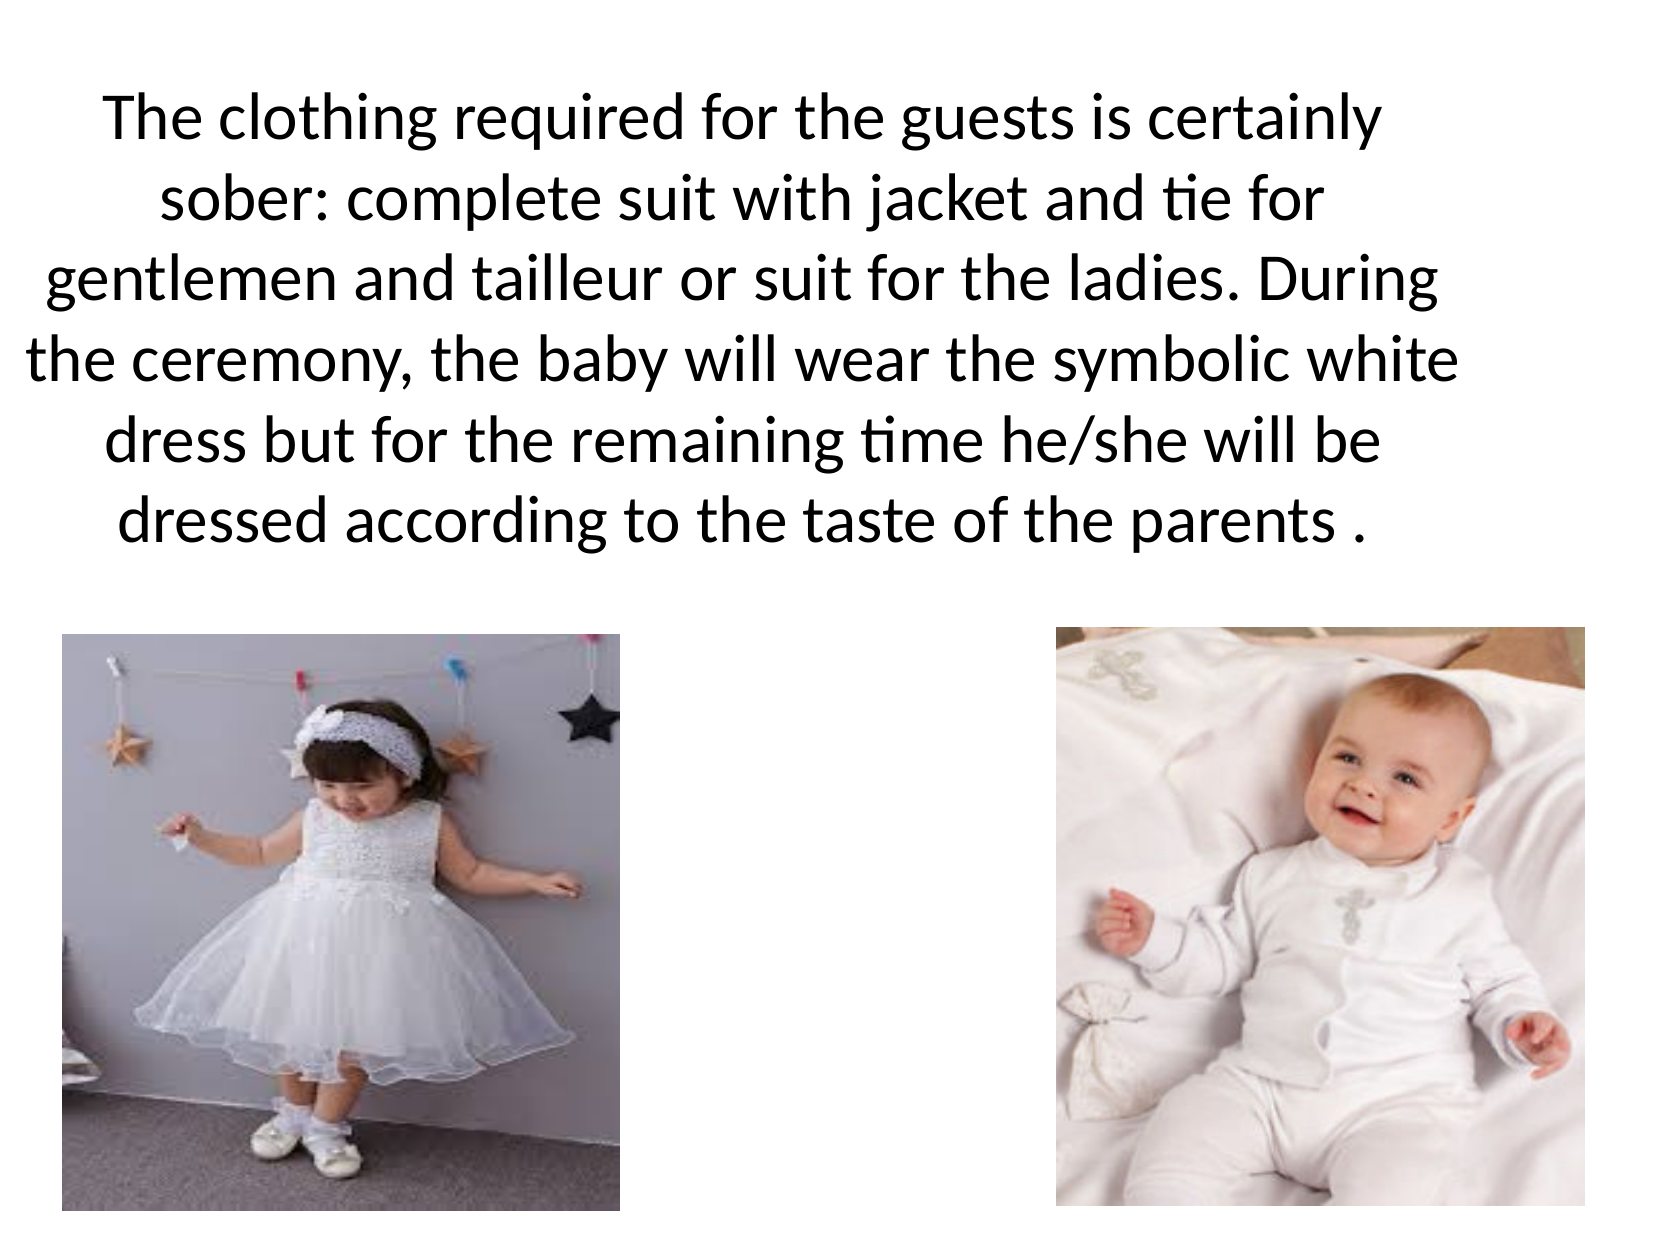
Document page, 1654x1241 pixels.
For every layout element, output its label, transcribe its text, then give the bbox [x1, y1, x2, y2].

picture [1056, 627, 1586, 1206]
picture [61, 634, 621, 1211]
title The clothing required for the guests is certainly sober: complete suit with jacket and tie for gentlemen and tailleur or suit for the ladies. During the ceremony, the baby will wear the symbolic white dress but for the remaining time he/she will be dressed according to the taste of the parents . [0, 37, 1488, 591]
